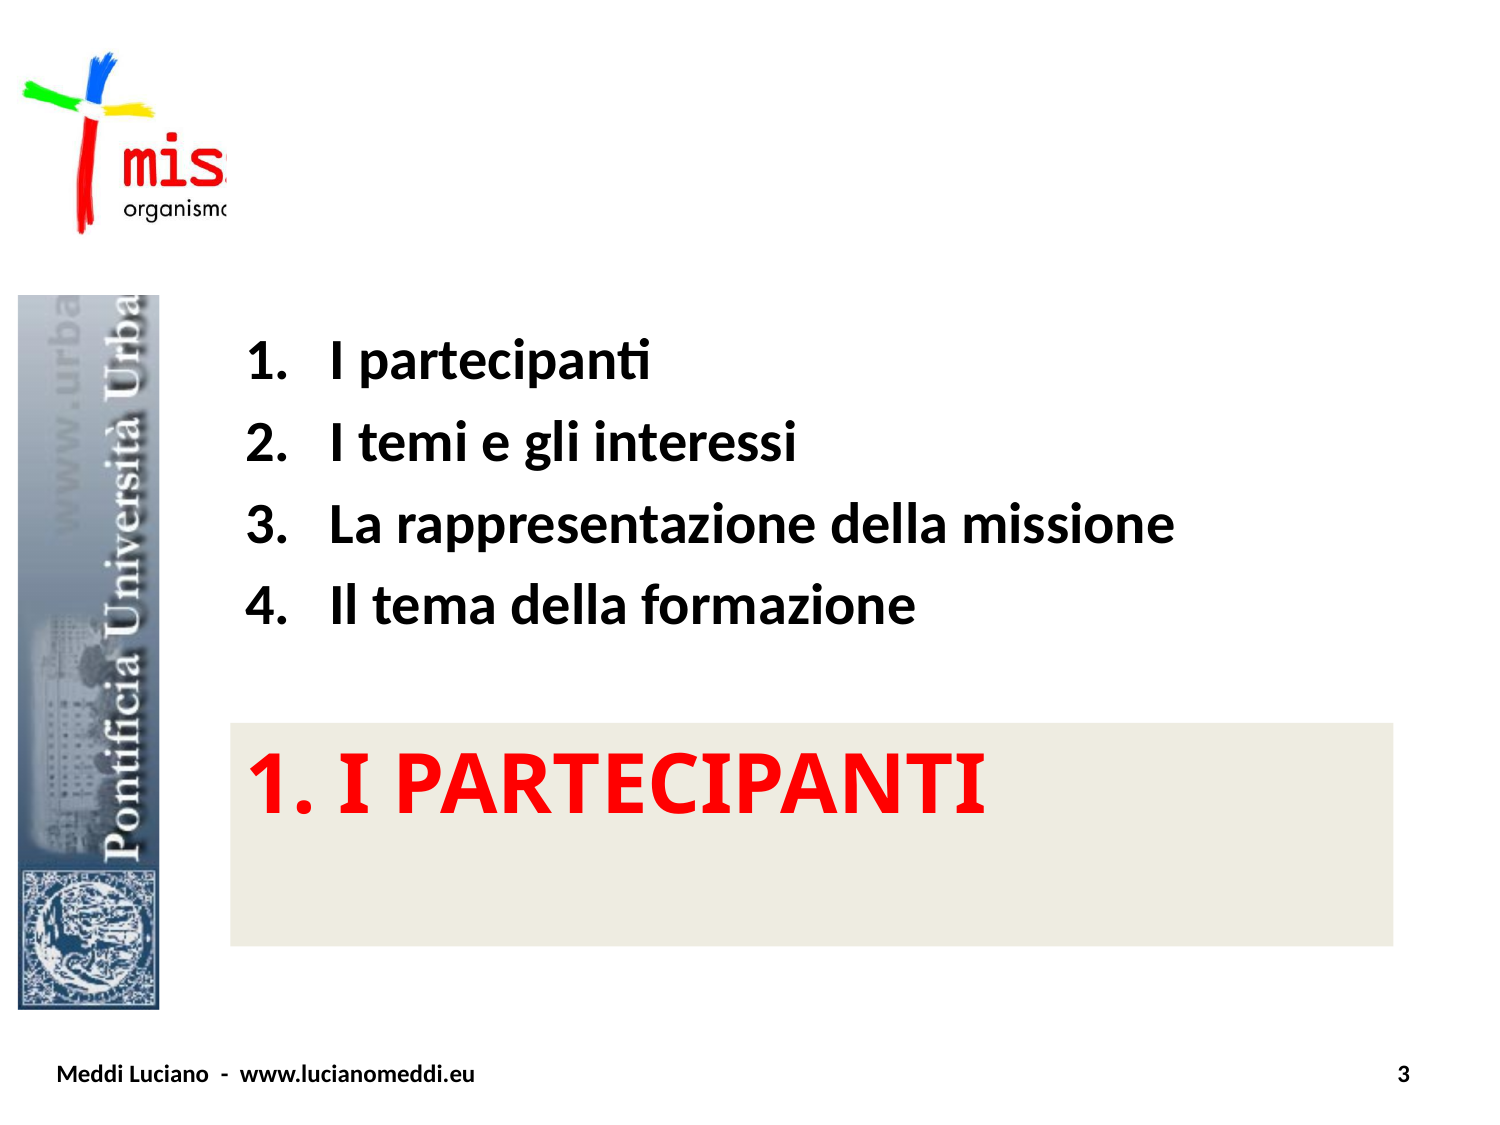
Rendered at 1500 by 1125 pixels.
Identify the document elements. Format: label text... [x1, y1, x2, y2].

title 1. I partecipanti [230, 722, 1394, 947]
footer Meddi Luciano - www.lucianomeddi.eu [28, 1042, 504, 1103]
picture [18, 295, 159, 1009]
picture [15, 24, 227, 253]
slide_number 3 [1074, 1042, 1425, 1103]
list I partecipanti I temi e gli interessi La rappresentazione della missione Il tema della formazione [230, 243, 1394, 703]
